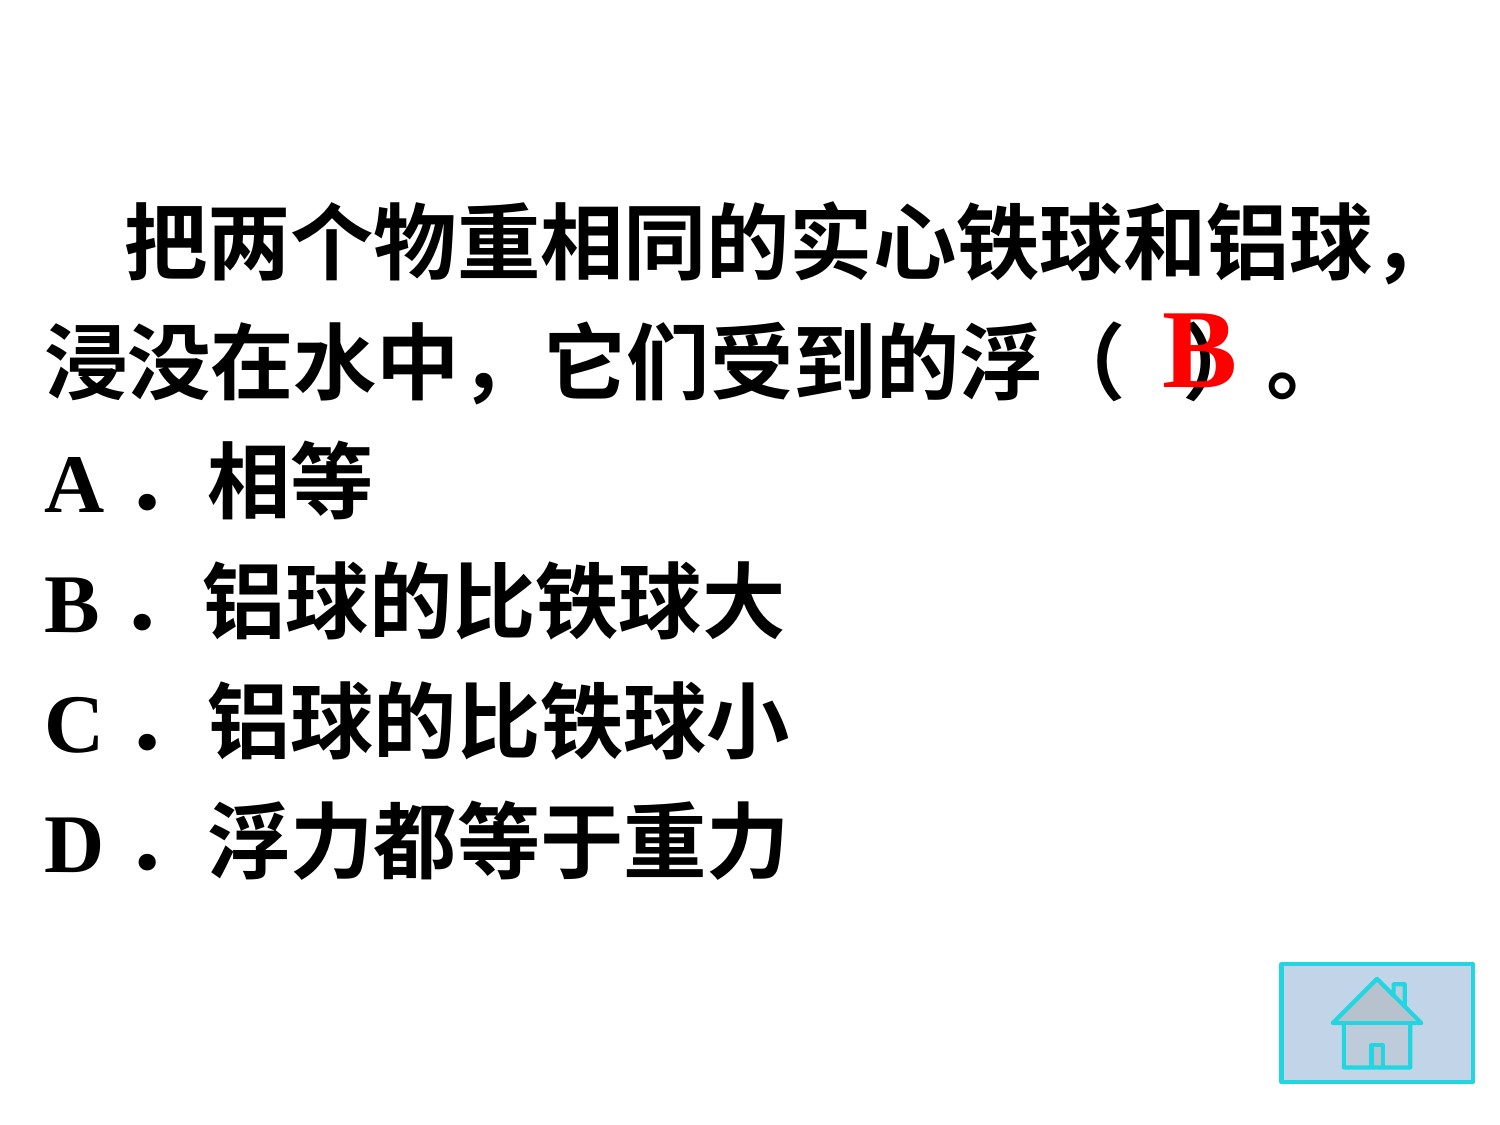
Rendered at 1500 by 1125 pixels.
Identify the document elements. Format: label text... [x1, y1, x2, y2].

text_box 把两个物重相同的实心铁球和铝球，浸没在水中，它们受到的浮（ ）。 A．相等 B．铝球的比铁球大 C．铝球的比铁球小 D．浮力都等于重力 [29, 162, 1473, 897]
text_box [1279, 962, 1475, 1084]
text_box B [1148, 267, 1255, 417]
